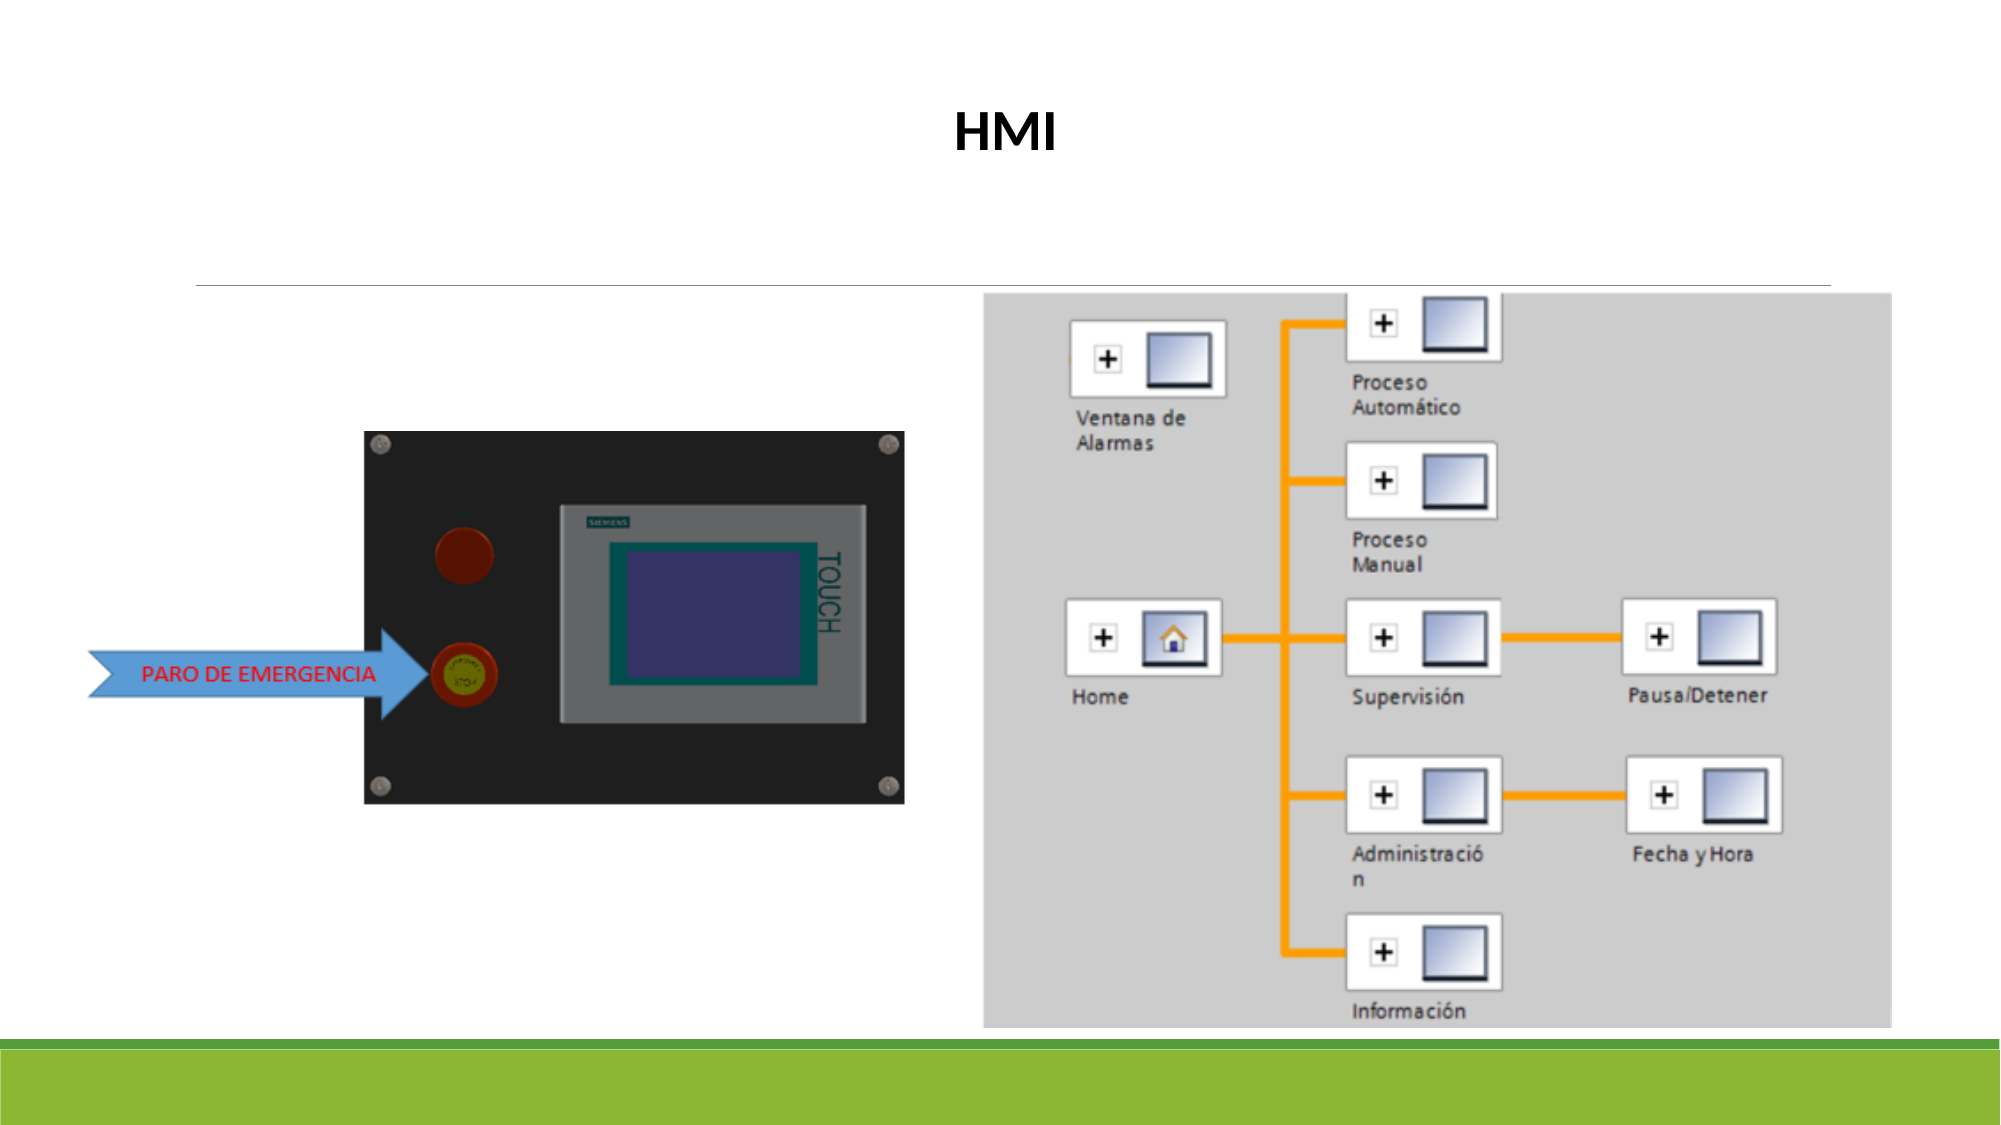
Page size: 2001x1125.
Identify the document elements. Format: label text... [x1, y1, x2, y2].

title HMI [137, 59, 1863, 171]
picture [979, 290, 1893, 1028]
picture [83, 430, 910, 808]
